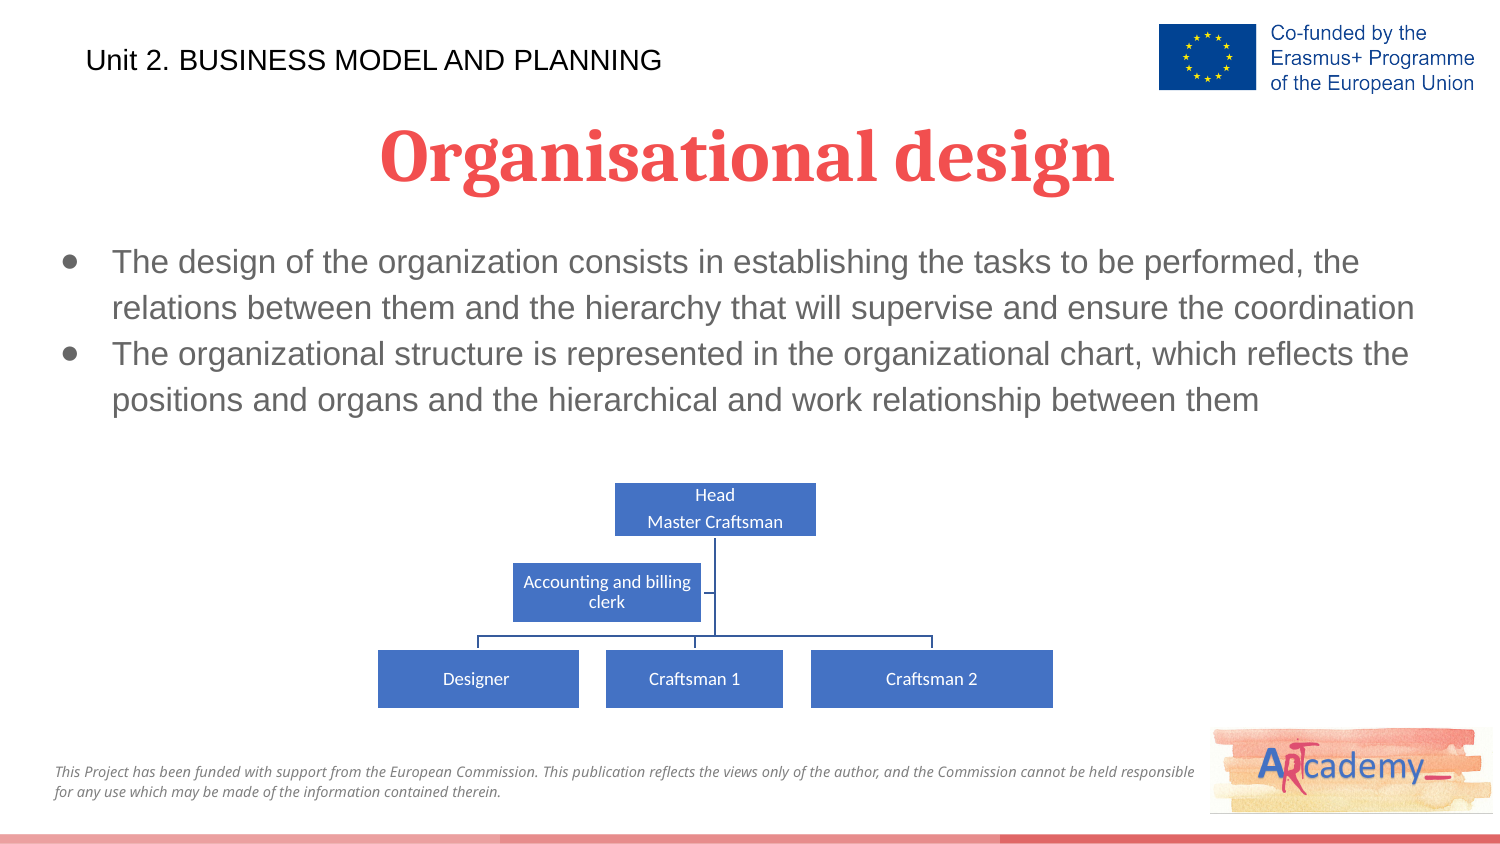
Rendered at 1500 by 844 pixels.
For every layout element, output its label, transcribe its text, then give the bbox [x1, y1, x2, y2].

text_box Unit 2. BUSINESS MODEL AND PLANNING [70, 33, 750, 84]
title Organisational design [9, 84, 1487, 212]
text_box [350, 481, 1081, 710]
list The design of the organization consists in establishing the tasks to be performed, the relations between them and the hierarchy that will supervise and ensure the coordination The organizational structure is represented in the organizational chart, which reflects the positions and organs and the hierarchical and work relationship between them [21, 219, 1479, 732]
picture [1210, 709, 1493, 844]
text_box This Project has been funded with support from the European Commission. This publication reflects the views only of the author, and the Commission cannot be held responsible for any use which may be made of the information contained therein. [39, 754, 1205, 799]
picture [1158, 24, 1474, 94]
